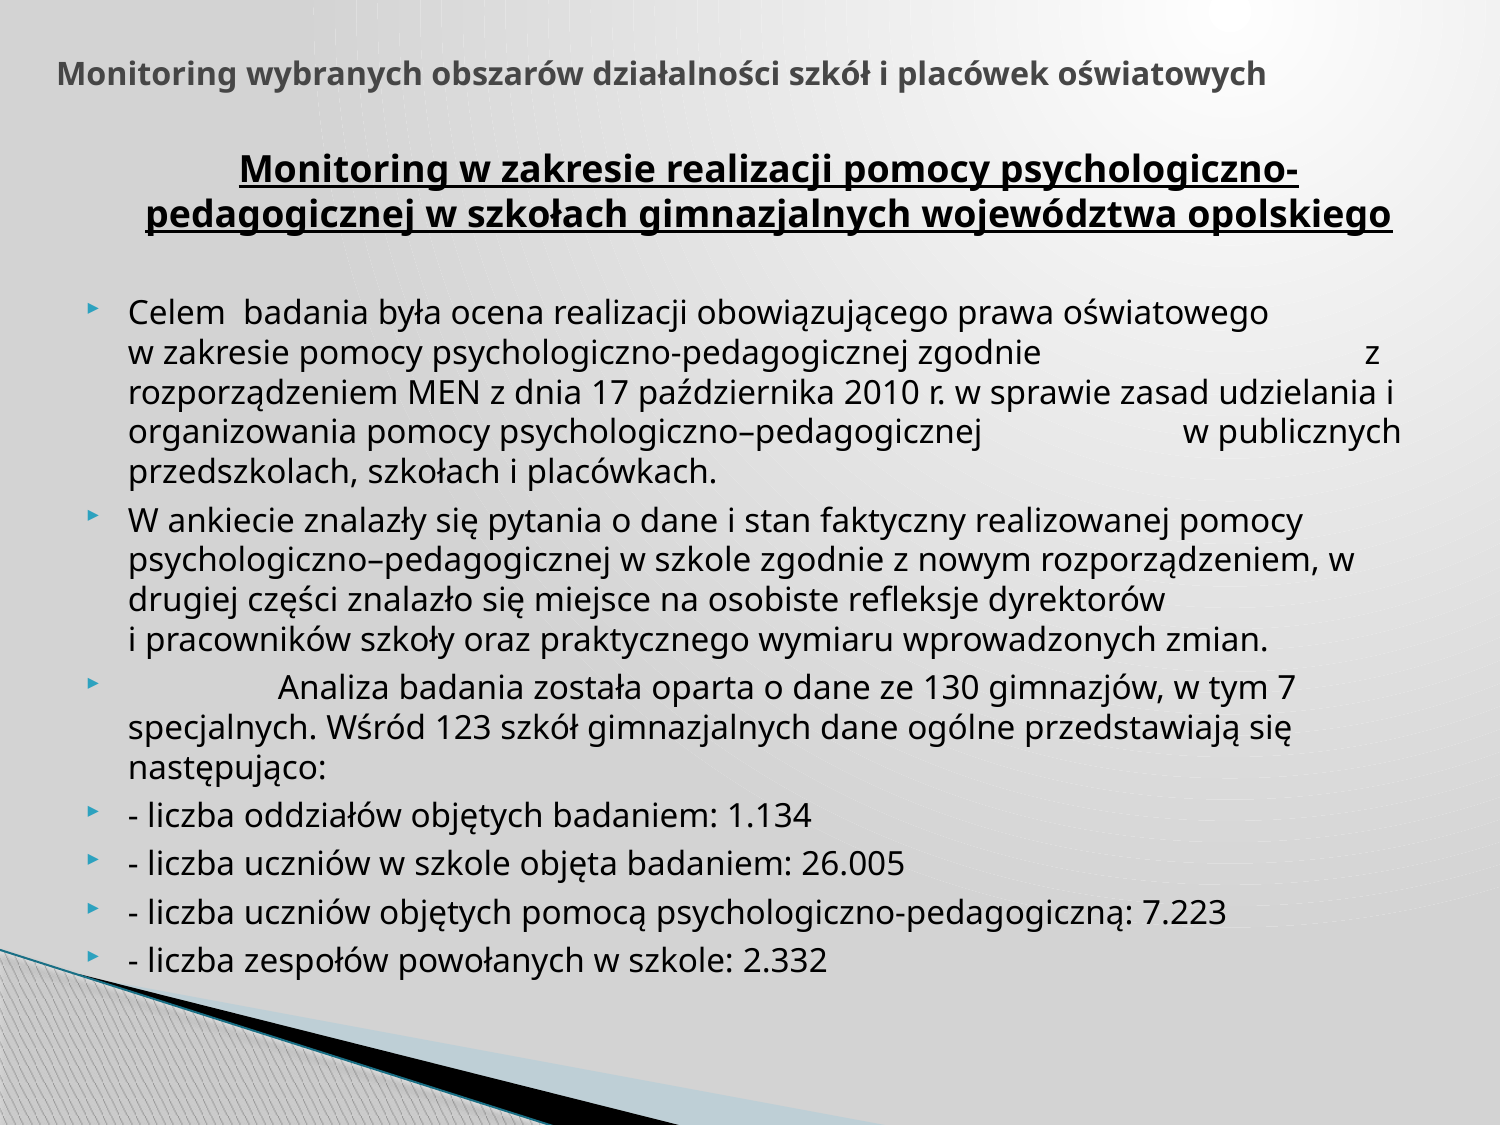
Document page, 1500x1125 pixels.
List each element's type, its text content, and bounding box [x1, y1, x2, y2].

title Monitoring wybranych obszarów działalności szkół i placówek oświatowych [41, 30, 1459, 114]
list Monitoring w zakresie realizacji pomocy psychologiczno-pedagogicznej w szkołach gimnazjalnych województwa opolskiego Celem badania była ocena realizacji obowiązującego prawa oświatowego w zakresie pomocy psychologiczno-pedagogicznej zgodnie z rozporządzeniem MEN z dnia 17 października 2010 r. w sprawie zasad udzielania i organizowania pomocy psychologiczno–pedagogicznej w publicznych przedszkolach, szkołach i placówkach. W ankiecie znalazły się pytania o dane i stan faktyczny realizowanej pomocy psychologiczno–pedagogicznej w szkole zgodnie z nowym rozporządzeniem, w drugiej części znalazło się miejsce na osobiste refleksje dyrektorów i pracowników szkoły oraz praktycznego wymiaru wprowadzonych zmian. Analiza badania została oparta o dane ze 130 gimnazjów, w tym 7 specjalnych. Wśród 123 szkół gimnazjalnych dane ogólne przedstawiają się następująco: - liczba oddziałów objętych badaniem: 1.134 - liczba uczniów w szkole objęta badaniem: 26.005 - liczba uczniów objętych pomocą psychologiczno-pedagogiczną: 7.223 - liczba zespołów powołanych w szkole: 2.332 [53, 137, 1425, 1083]
